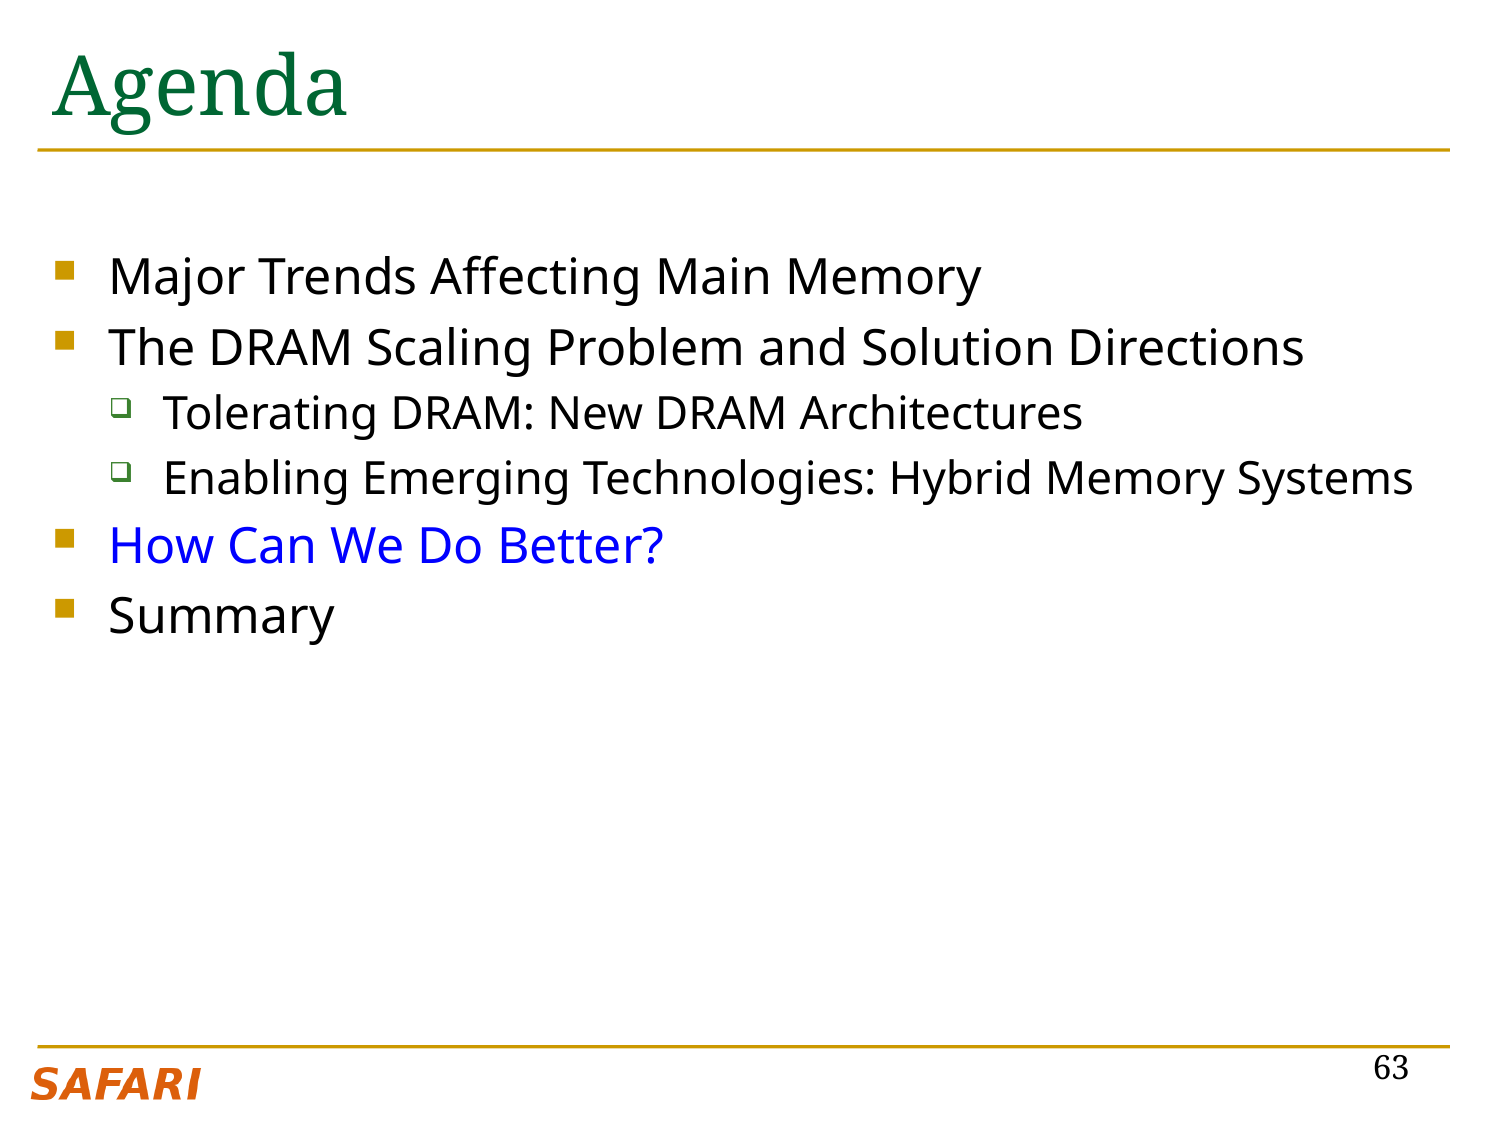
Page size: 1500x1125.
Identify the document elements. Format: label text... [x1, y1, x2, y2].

slide_number 63 [1074, 1023, 1426, 1100]
list Major Trends Affecting Main Memory The DRAM Scaling Problem and Solution Directions Tolerating DRAM: New DRAM Architectures Enabling Emerging Technologies: Hybrid Memory Systems How Can We Do Better? Summary [37, 237, 1451, 1038]
title Agenda [37, 24, 1451, 201]
picture [29, 1058, 207, 1110]
